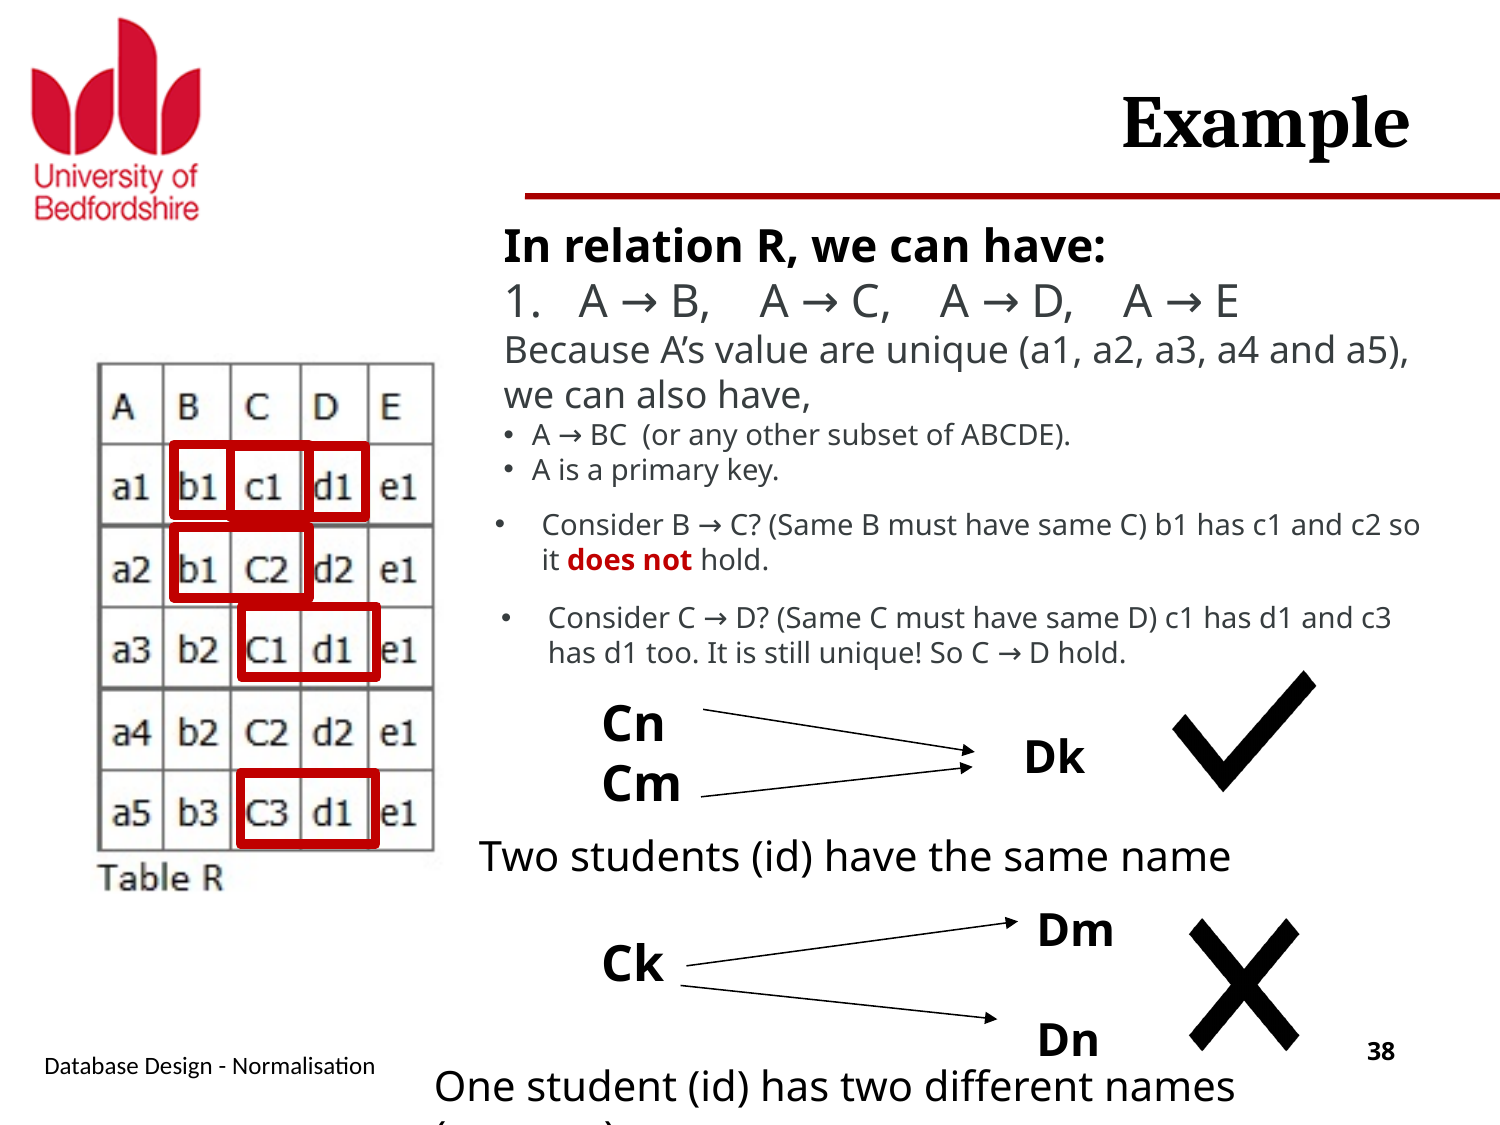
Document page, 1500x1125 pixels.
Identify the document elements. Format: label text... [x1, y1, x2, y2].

picture [0, 0, 237, 236]
title Example [277, 61, 1428, 174]
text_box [586, 640, 1320, 1076]
footer Database Design - Normalisation [29, 1035, 479, 1095]
text_box Consider B → C? (Same B must have same C) b1 has c1 and c2 so it does not hold. [480, 498, 1449, 584]
text_box Consider C → D? (Same C must have same D) c1 has d1 and c3 has d1 too. It is still unique! So C → D hold. [486, 592, 1455, 677]
text_box Two students (id) have the same name [464, 822, 581, 888]
text_box In relation R, we can have: A → B, A → C, A → D, A → E Because A’s value are unique (a1, a2, a3, a4 and a5), we can also have, A → BC (or any other subset of ABCDE). A is a primary key. [488, 209, 1458, 494]
text_box One student (id) has two different names (persons) [419, 1052, 1412, 1125]
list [90, 352, 456, 912]
